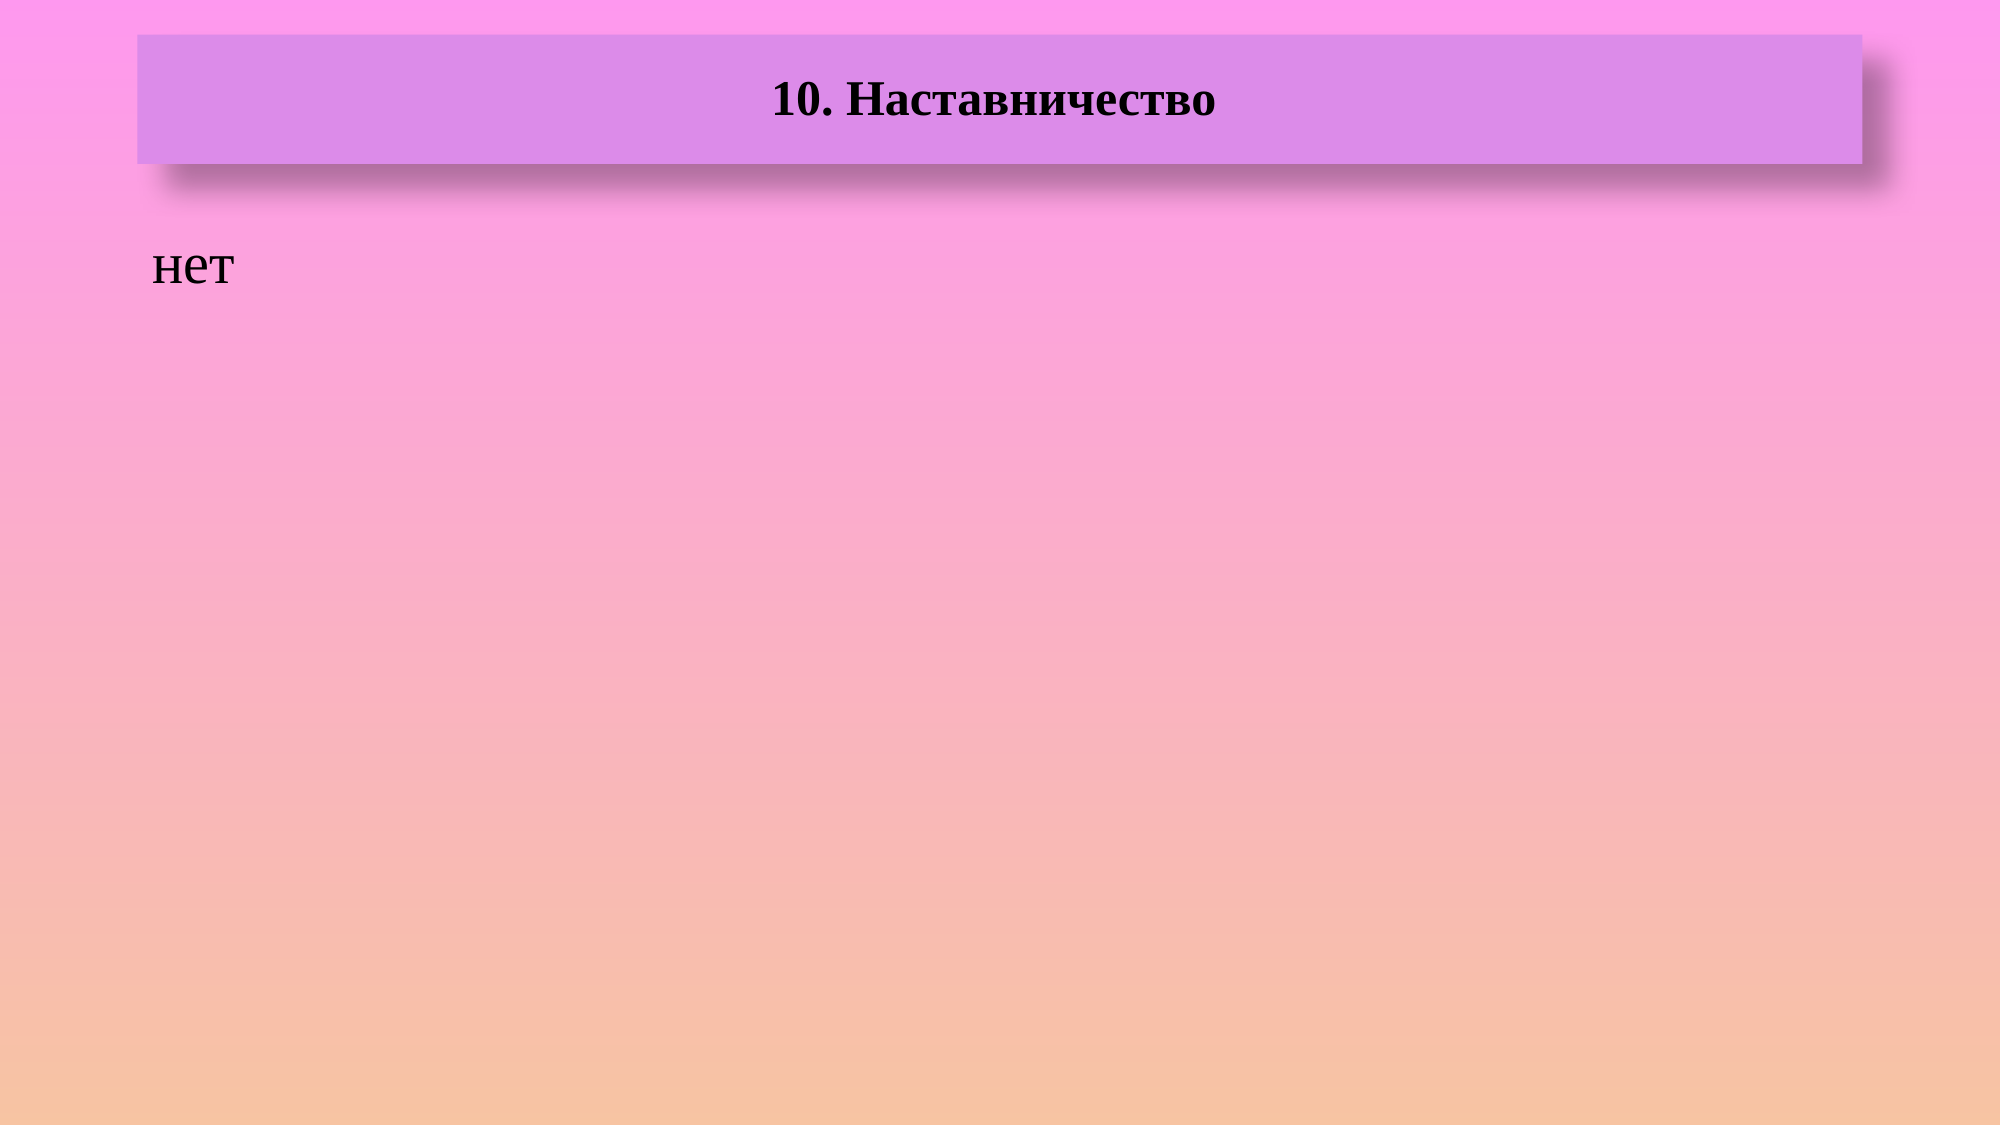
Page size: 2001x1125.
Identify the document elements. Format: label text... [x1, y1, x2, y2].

list нет [137, 225, 593, 563]
title 10. Наставничество [137, 34, 1863, 164]
